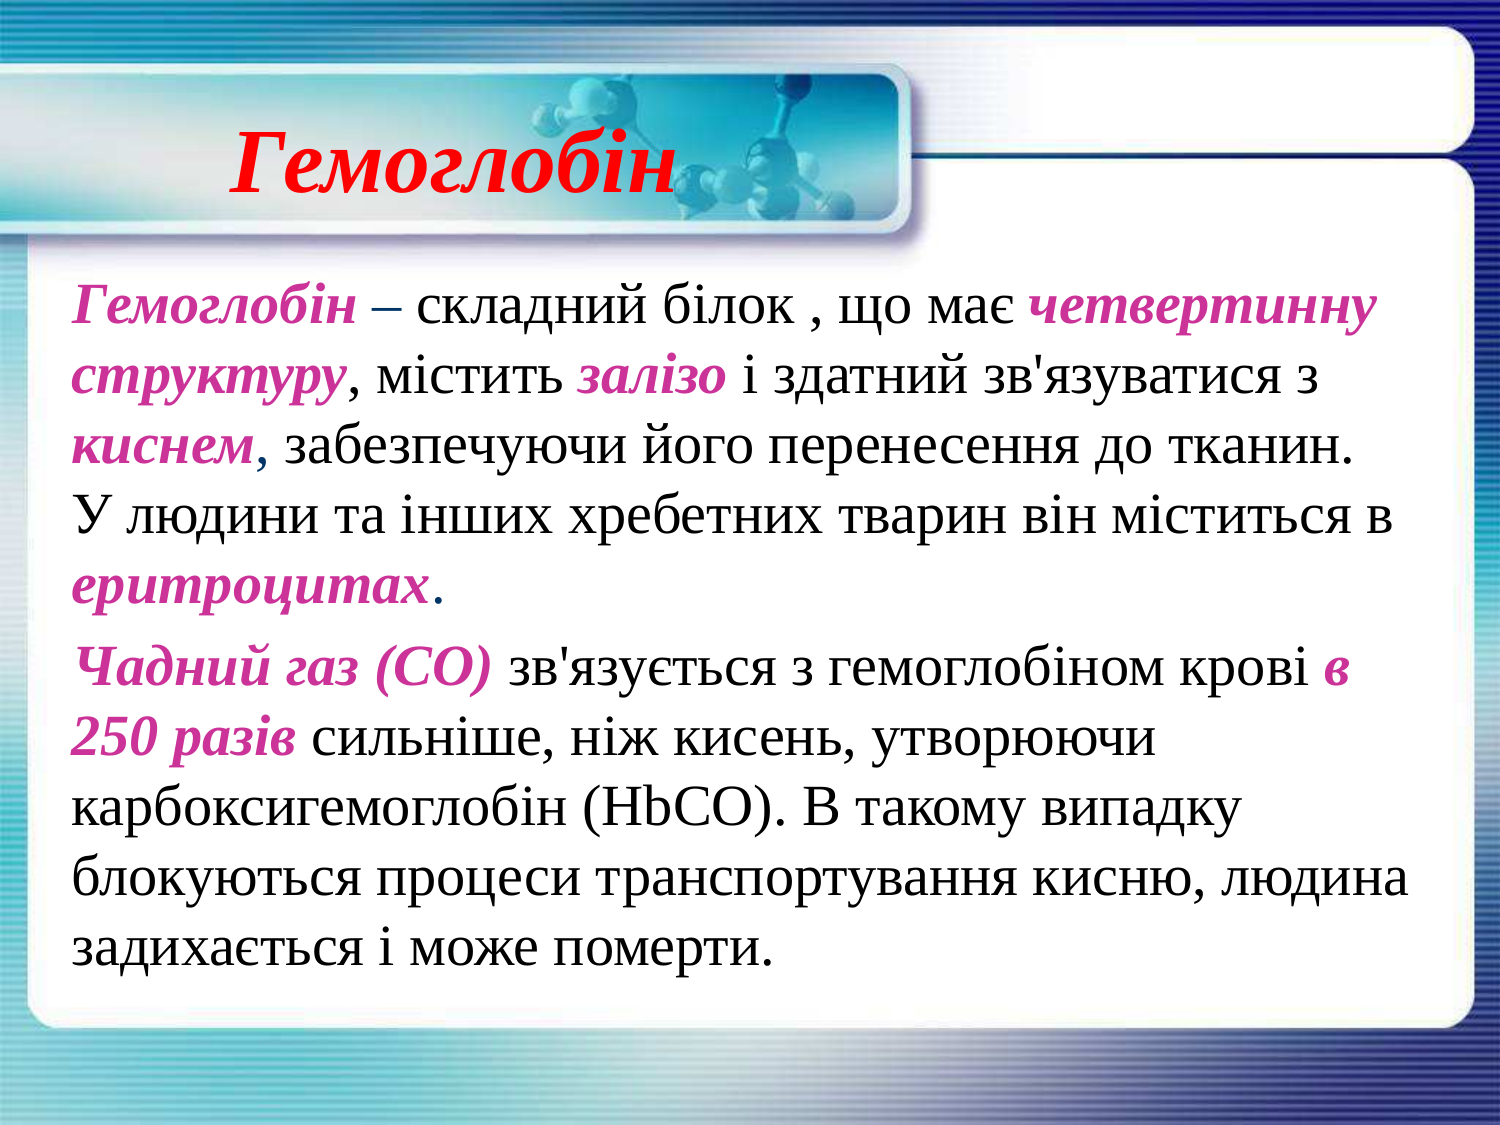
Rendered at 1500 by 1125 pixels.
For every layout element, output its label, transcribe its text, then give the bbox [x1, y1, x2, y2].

list Гемоглобін – складний білок , що має четвертинну структуру, містить залізо і здатний зв'язуватися з киснем, забезпечуючи його перенесення до тканин. У людини та інших хребетних тварин він міститься в еритроцитах. Чадний газ (CO) зв'язується з гемоглобіном крові в 250 разів сильніше, ніж кисень, утворюючи карбоксигемоглобін (HbCO). В такому випадку блокуються процеси транспортування кисню, людина задихається і може померти. [0, 257, 1426, 1125]
title Гемоглобін [29, 89, 881, 222]
picture [0, 0, 1500, 1125]
